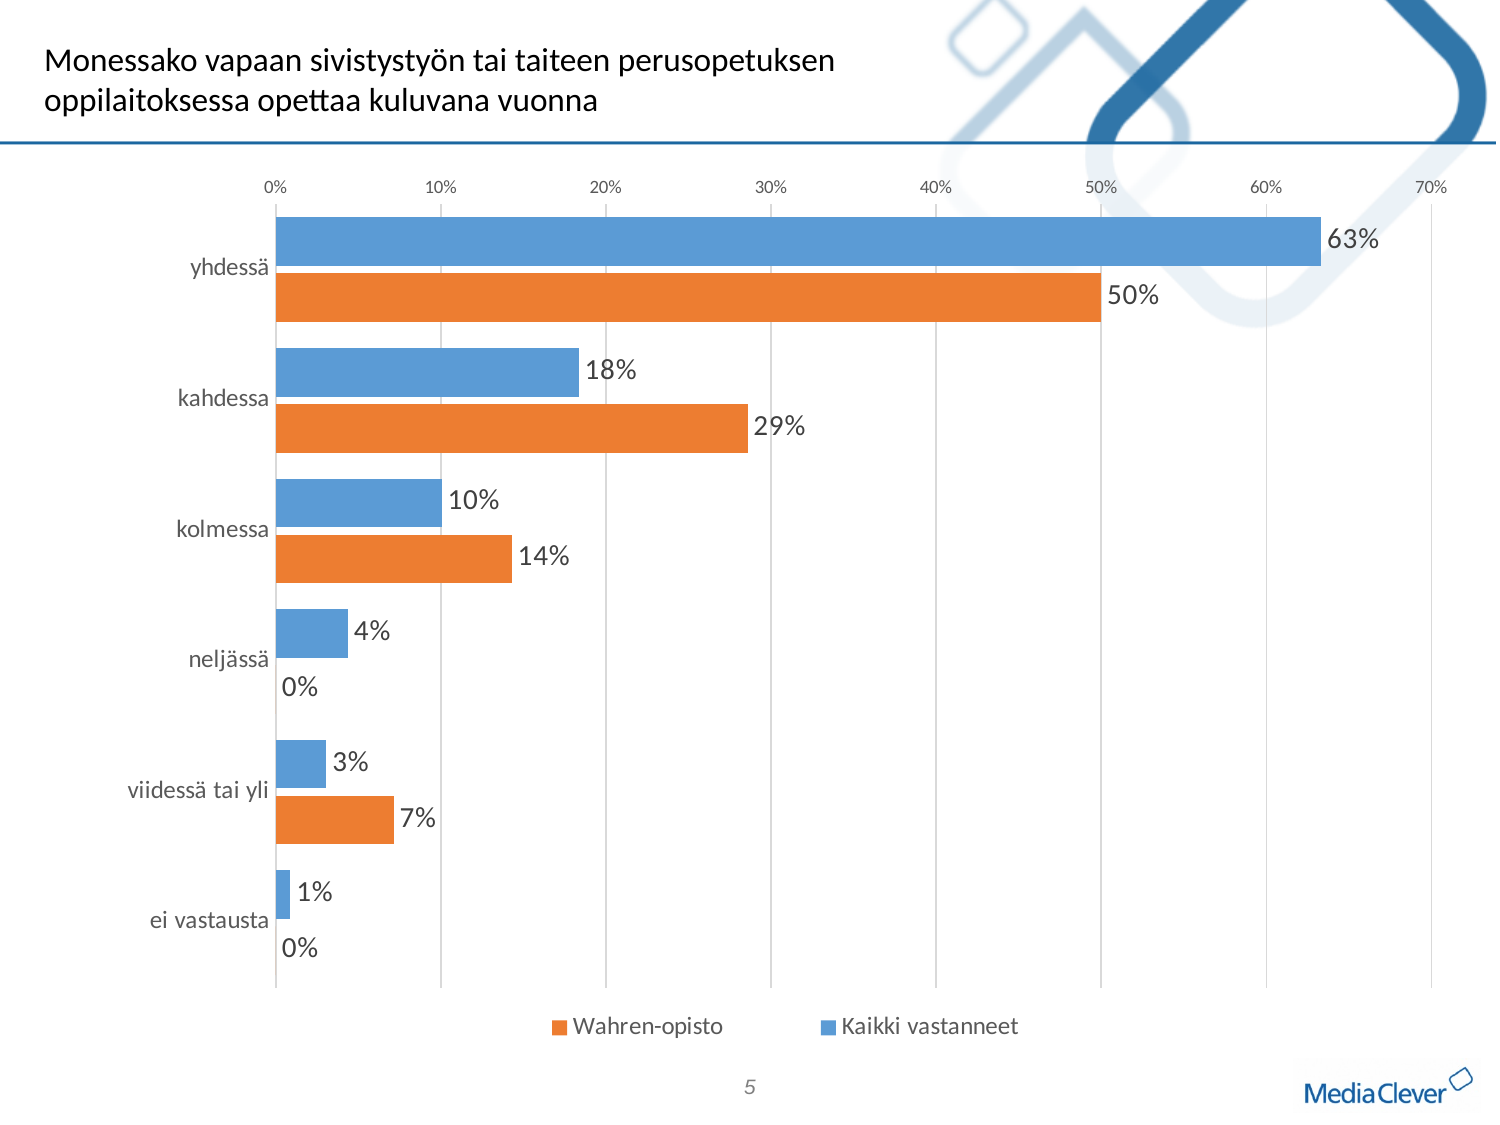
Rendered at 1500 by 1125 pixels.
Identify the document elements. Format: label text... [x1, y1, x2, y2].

picture [1293, 1058, 1481, 1113]
text_box Monessako vapaan sivistystyön tai taiteen perusopetuksen oppilaitoksessa opettaa kuluvana vuonna [29, 30, 916, 126]
chart [29, 160, 1471, 1059]
picture [0, 0, 1496, 349]
